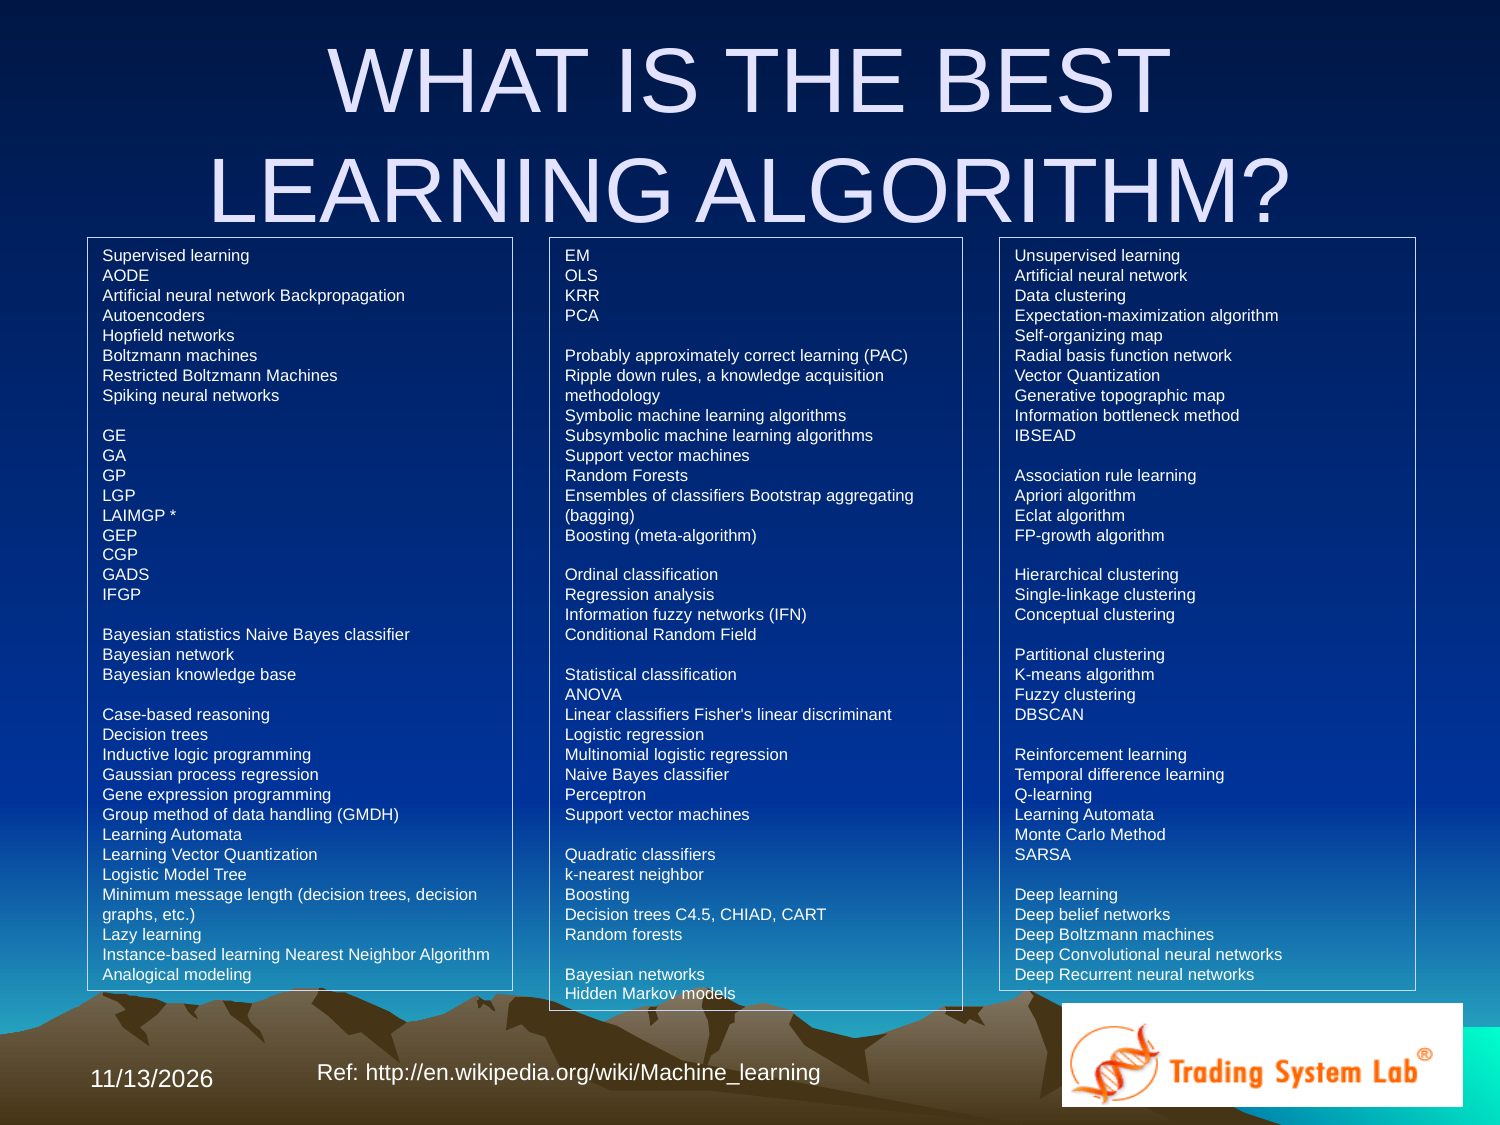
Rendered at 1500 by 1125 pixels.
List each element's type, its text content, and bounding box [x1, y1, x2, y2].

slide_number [74, 1024, 426, 1101]
title WHAT IS THE BEST LEARNING ALGORITHM? [74, 37, 1426, 226]
text_box Unsupervised learning Artificial neural network Data clustering Expectation-maximization algorithm Self-organizing map Radial basis function network Vector Quantization Generative topographic map Information bottleneck method IBSEAD Association rule learning Apriori algorithm Eclat algorithm FP-growth algorithm Hierarchical clustering Single-linkage clustering Conceptual clustering Partitional clustering K-means algorithm Fuzzy clustering DBSCAN Reinforcement learning Temporal difference learning Q-learning Learning Automata Monte Carlo Method SARSA Deep learning Deep belief networks Deep Boltzmann machines Deep Convolutional neural networks Deep Recurrent neural networks [999, 237, 1416, 991]
text_box Supervised learning AODE Artificial neural network Backpropagation Autoencoders Hopfield networks Boltzmann machines Restricted Boltzmann Machines Spiking neural networks GE GA GP LGP LAIMGP * GEP CGP GADS IFGP Bayesian statistics Naive Bayes classifier Bayesian network Bayesian knowledge base Case-based reasoning Decision trees Inductive logic programming Gaussian process regression Gene expression programming Group method of data handling (GMDH) Learning Automata Learning Vector Quantization Logistic Model Tree Minimum message length (decision trees, decision graphs, etc.) Lazy learning Instance-based learning Nearest Neighbor Algorithm Analogical modeling [87, 237, 513, 991]
text_box Ref: http://en.wikipedia.org/wiki/Machine_learning [302, 1050, 837, 1093]
picture [1062, 1003, 1463, 1107]
text_box EM OLS KRR PCA Probably approximately correct learning (PAC) Ripple down rules, a knowledge acquisition methodology Symbolic machine learning algorithms Subsymbolic machine learning algorithms Support vector machines Random Forests Ensembles of classifiers Bootstrap aggregating (bagging) Boosting (meta-algorithm) Ordinal classification Regression analysis Information fuzzy networks (IFN) Conditional Random Field Statistical classification ANOVA Linear classifiers Fisher's linear discriminant Logistic regression Multinomial logistic regression Naive Bayes classifier Perceptron Support vector machines Quadratic classifiers k-nearest neighbor Boosting Decision trees C4.5, CHIAD, CART Random forests Bayesian networks Hidden Markov models [549, 237, 963, 1011]
